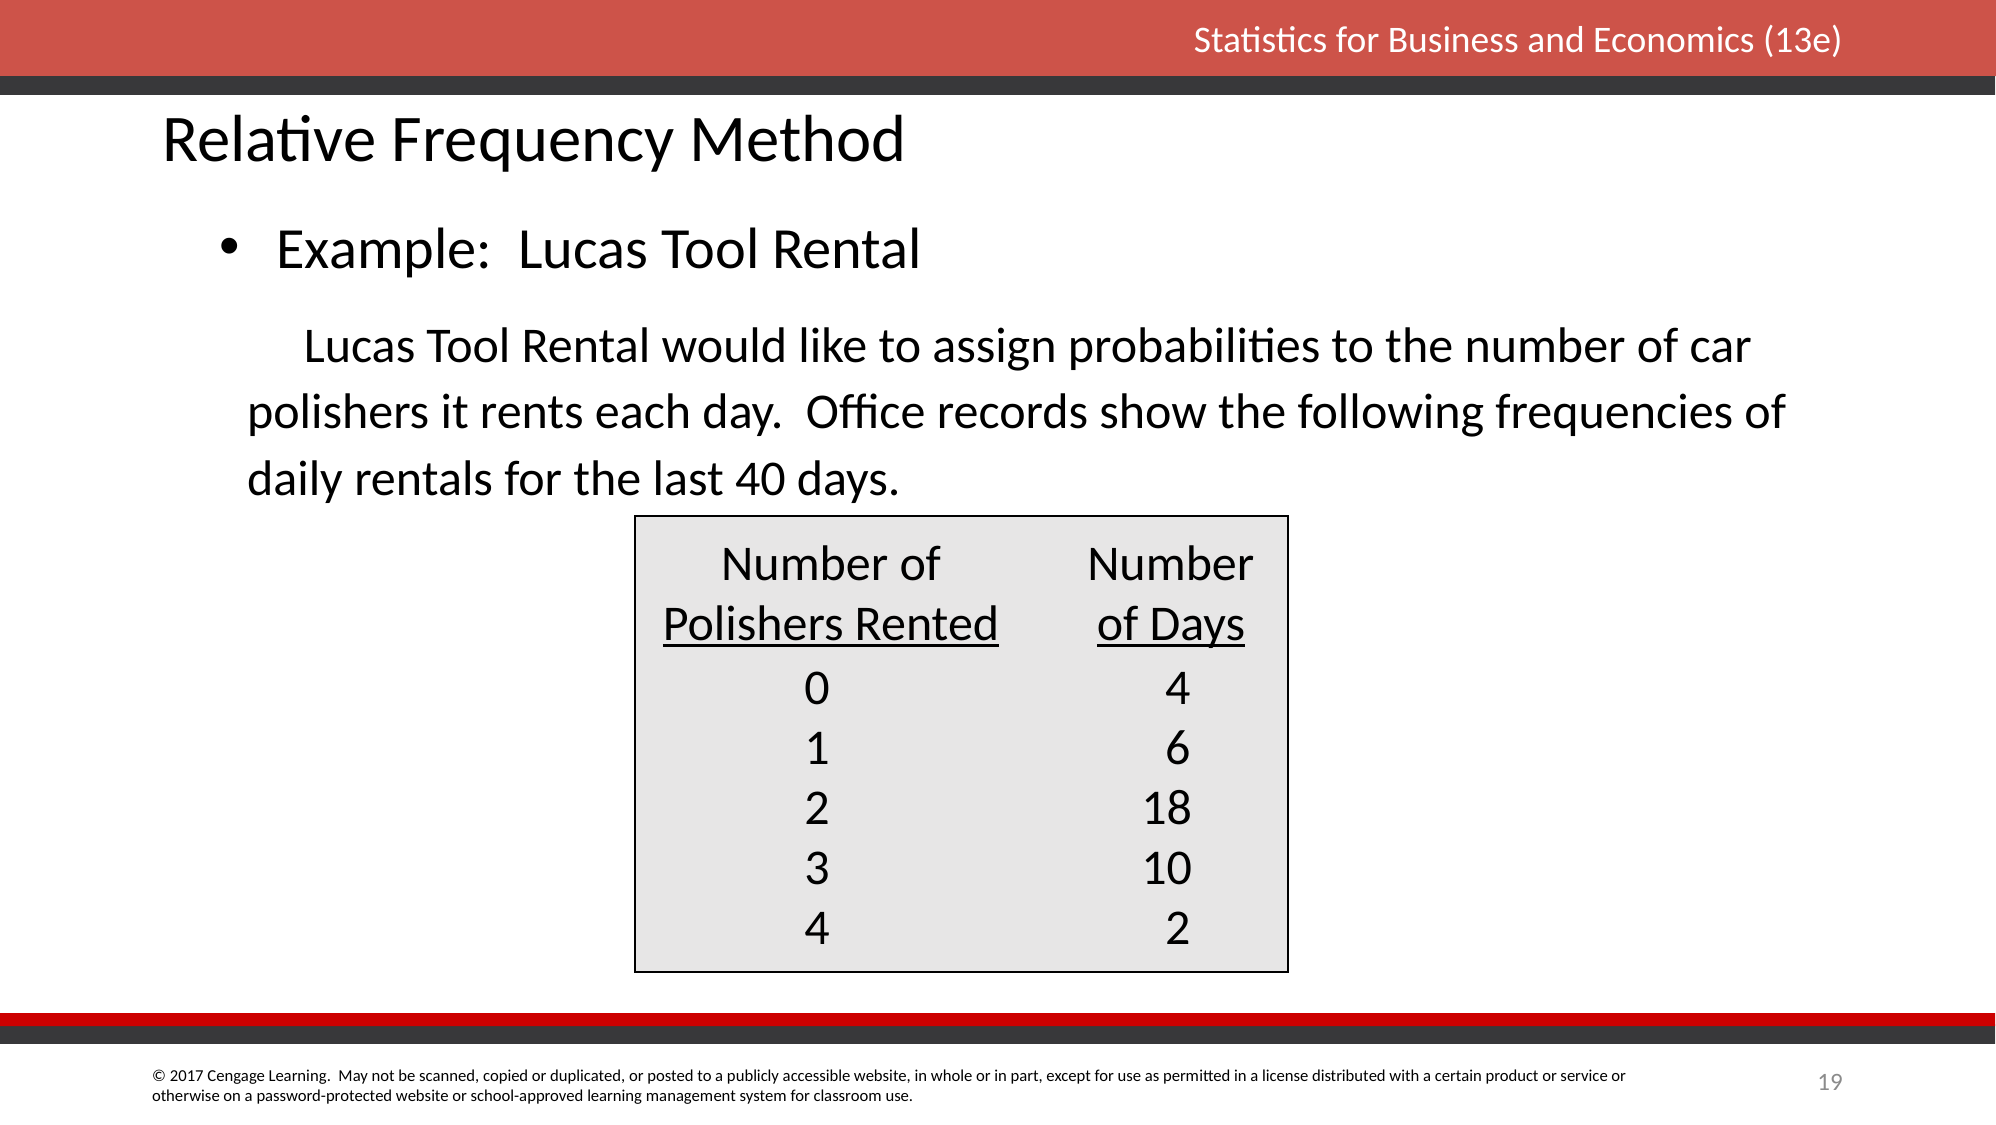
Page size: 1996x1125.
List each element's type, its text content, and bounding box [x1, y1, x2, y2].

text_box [556, 512, 1336, 982]
title Relative Frequency Method [147, 90, 1843, 190]
picture [0, 76, 1996, 95]
picture [0, 1027, 1996, 1044]
slide_number 19 [1755, 1057, 1858, 1103]
text_box Example: Lucas Tool Rental [204, 203, 1481, 284]
text_box Lucas Tool Rental would like to assign probabilities to the number of car polishers it rents each day. Office records show the following frequencies of daily rentals for the last 40 days. [232, 299, 1879, 542]
